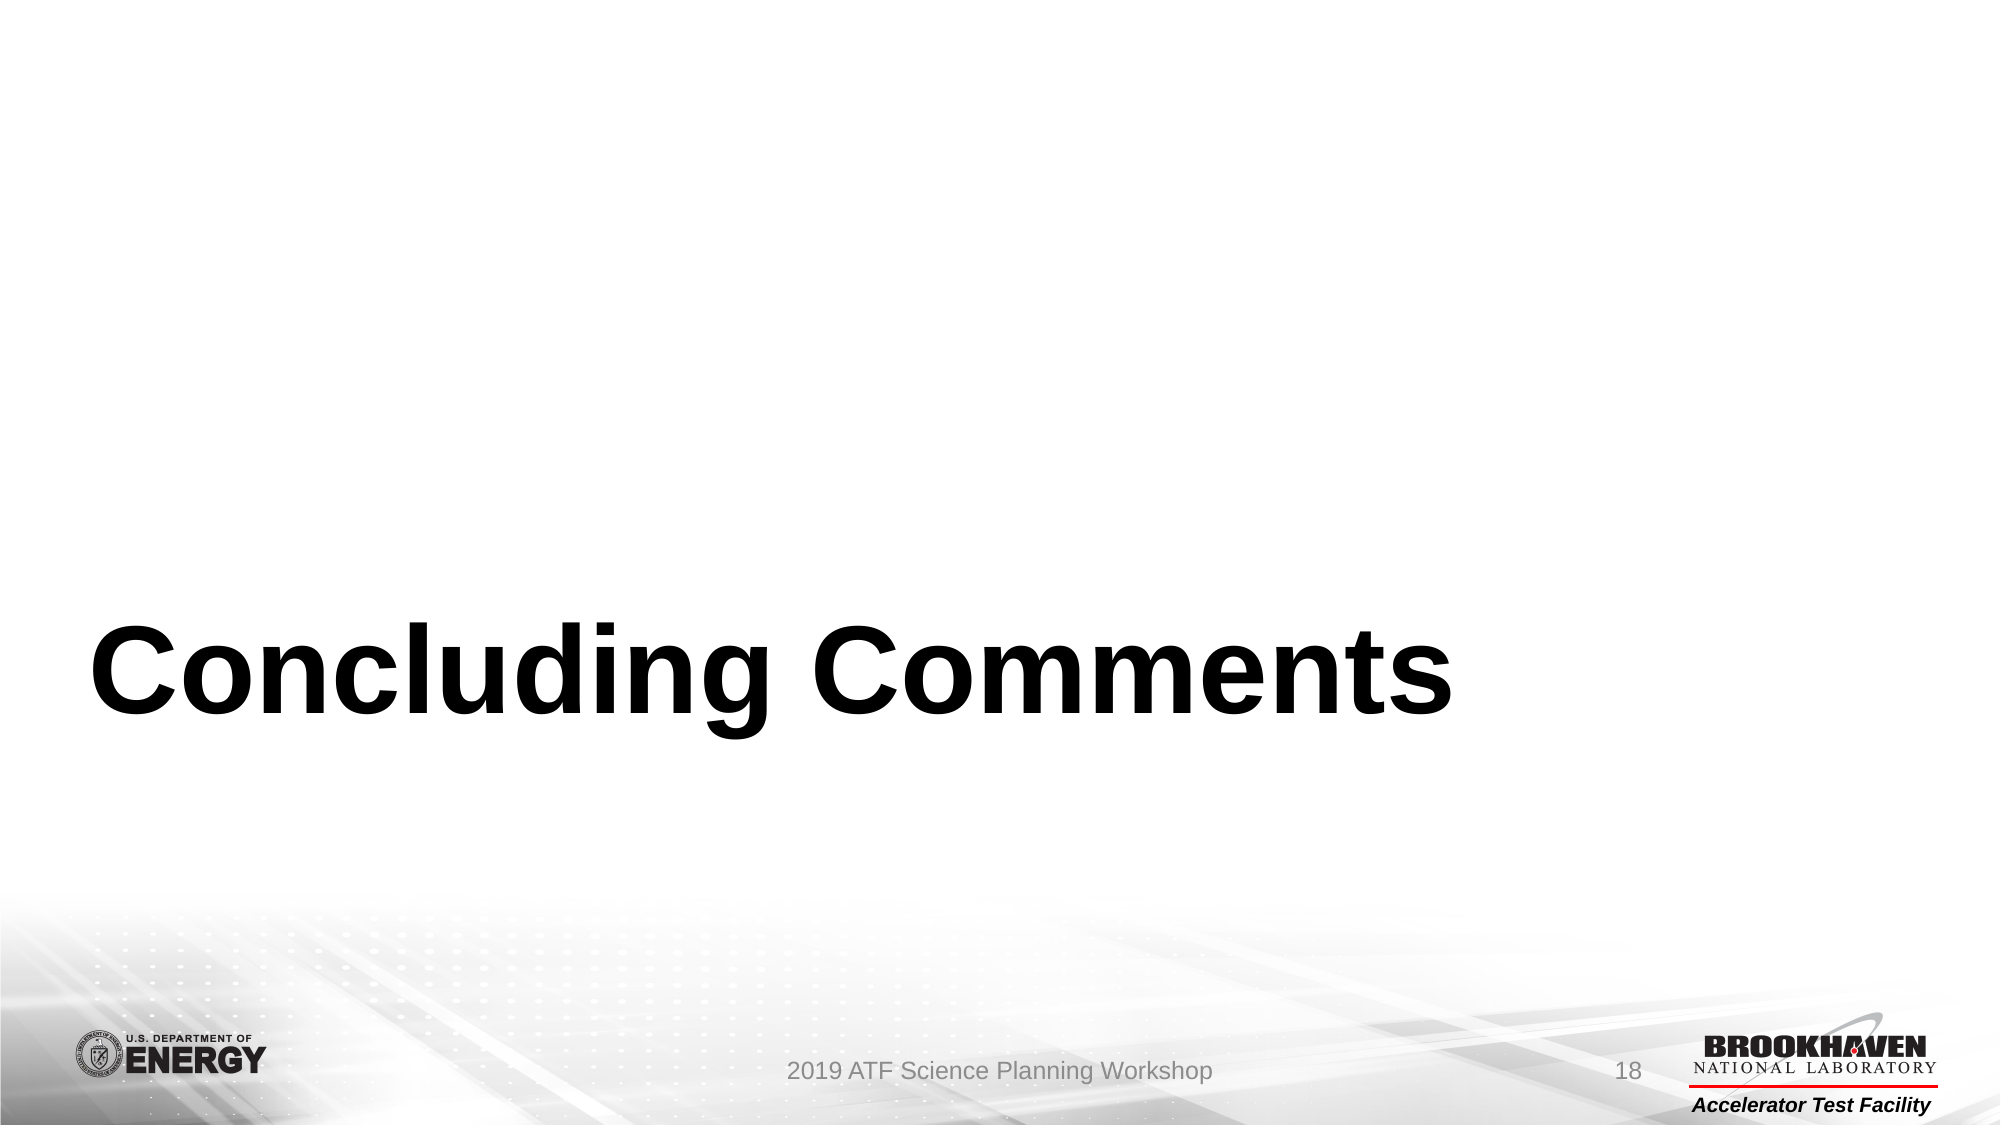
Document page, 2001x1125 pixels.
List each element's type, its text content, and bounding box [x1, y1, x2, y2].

picture [0, 0, 2001, 1125]
slide_number 18 [1569, 1039, 1688, 1100]
footer 2019 ATF Science Planning Workshop [475, 1039, 1526, 1100]
title Concluding Comments [73, 280, 1900, 749]
